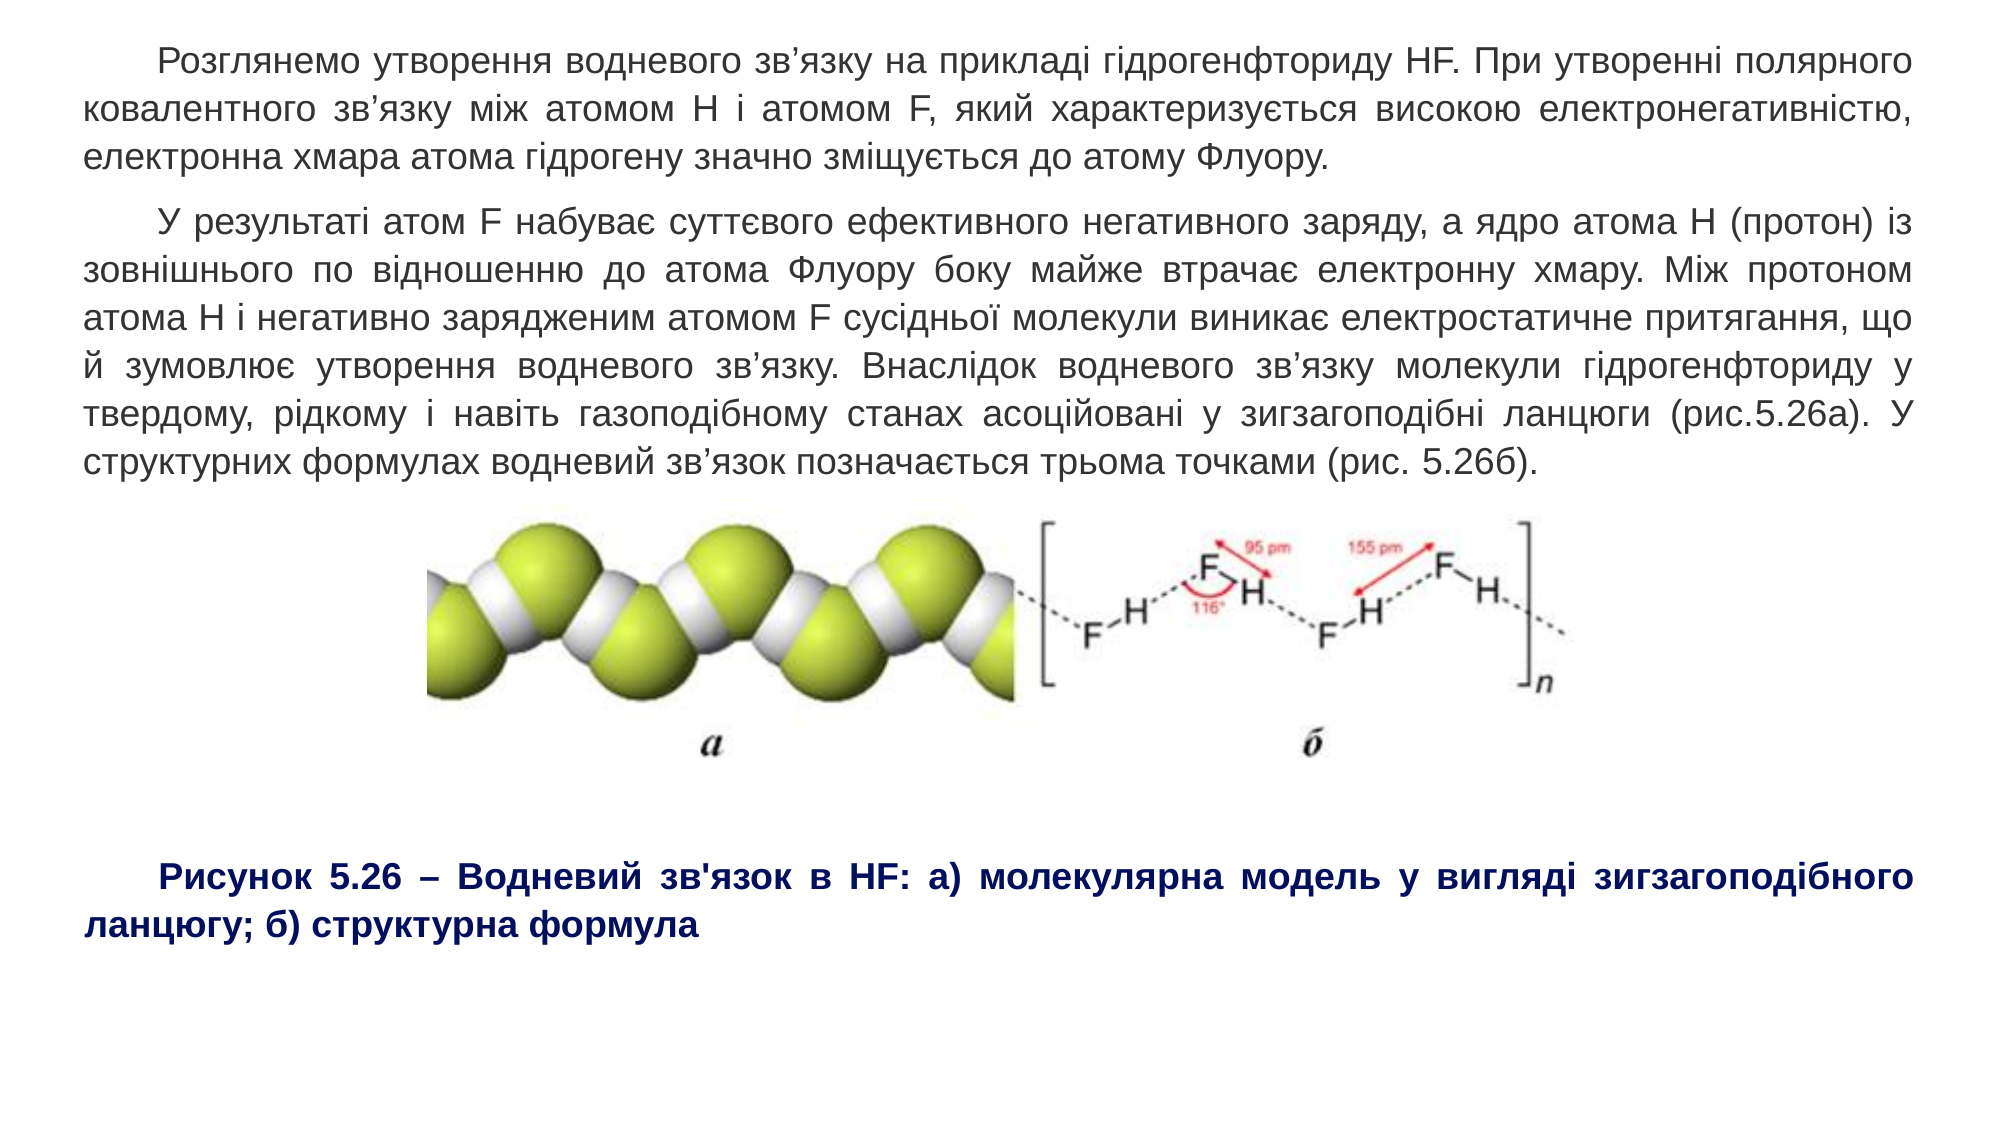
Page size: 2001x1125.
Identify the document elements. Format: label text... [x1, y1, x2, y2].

text_box Розглянемо утворення водневого зв’язку на прикладі гідрогенфториду HF. При утворенні полярного ковалентного зв’язку між атомом Н і атомом F, який характеризується високою електронегативністю, електронна хмара атома гідрогену значно зміщується до атому Флуору. У результаті атом F набуває суттєвого ефективного негативного заряду, а ядро атома H (протон) із зовнішнього по відношенню до атома Флуору боку майже втрачає електронну хмару. Між протоном атома Н і негативно зарядженим атомом F сусідньої молекули виникає електростатичне притягання, що й зумовлює утворення водневого зв’язку. Внаслідок водневого зв’язку молекули гідрогенфториду у твердому, рідкому і навіть газоподібному станах асоційовані у зигзагоподібні ланцюги (рис.5.26а). У структурних формулах водневий зв’язок позначається трьома точками (рис. 5.26б). [68, 25, 1929, 490]
picture [427, 499, 1573, 766]
text_box Рисунок 5.26 – Водневий зв'язок в HF: а) молекулярна модель у вигляді зигзагоподібного ланцюгу; б) структурна формула [69, 841, 1931, 953]
